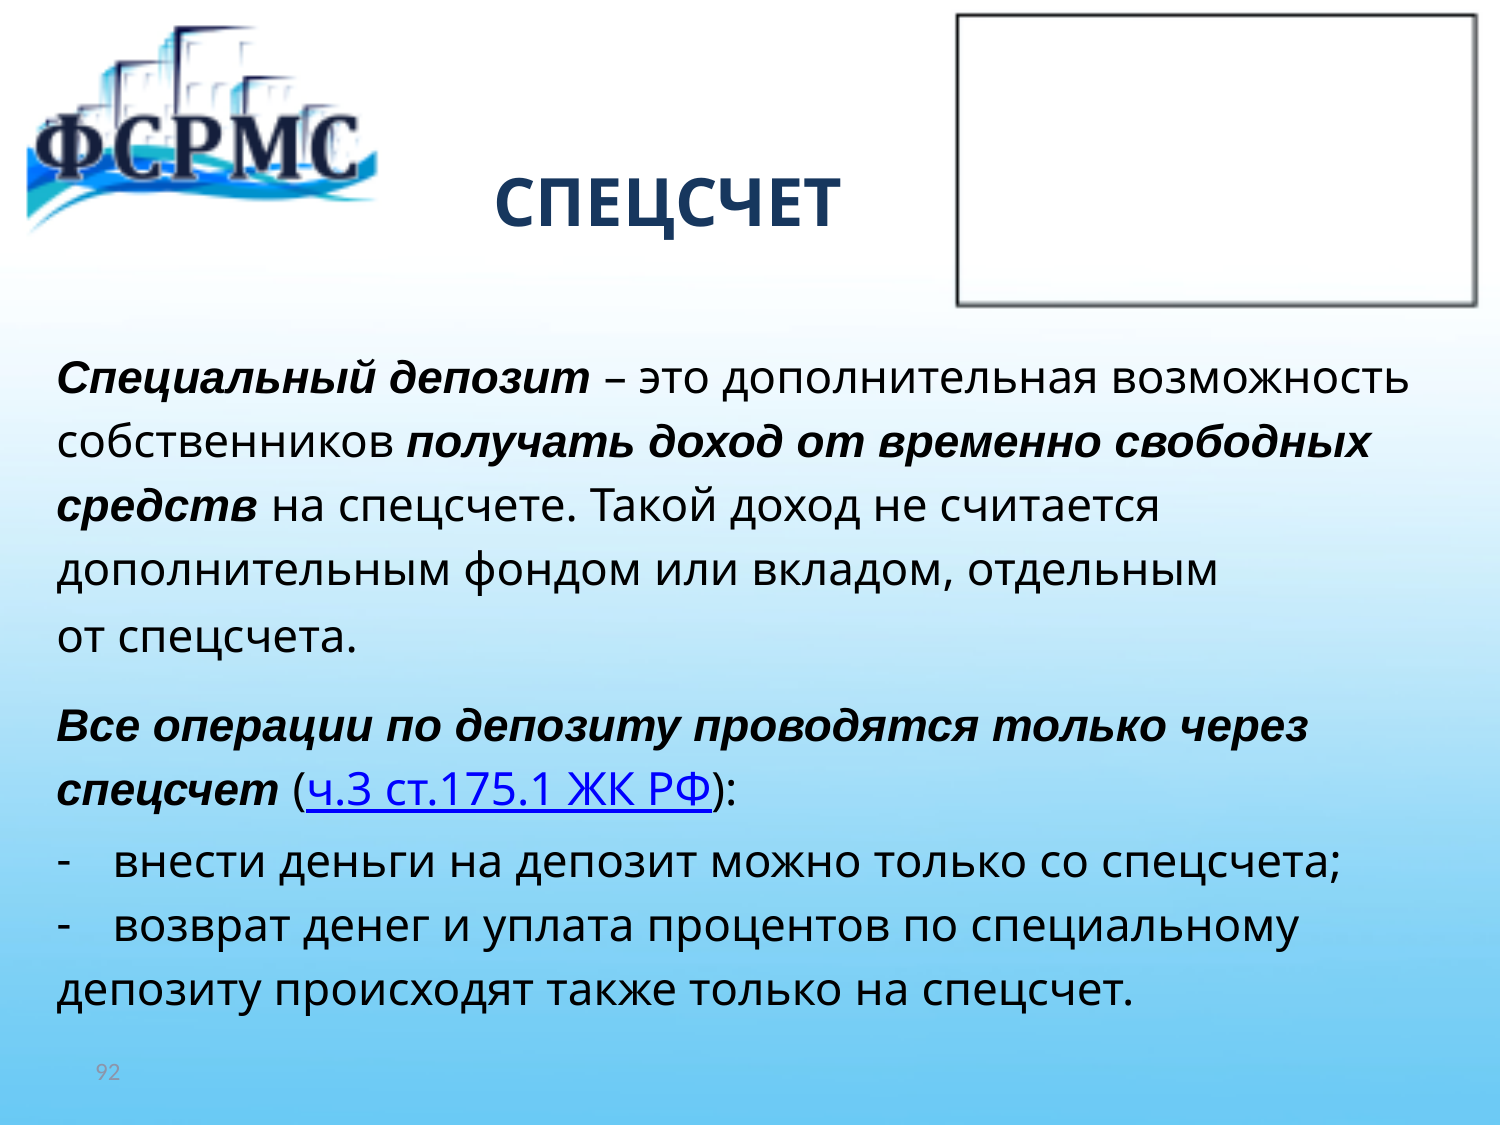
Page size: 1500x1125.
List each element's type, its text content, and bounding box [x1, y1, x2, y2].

picture [0, 0, 1500, 1125]
title СПЕЦСЧЕТ [375, 105, 961, 305]
list Специальный депозит – это дополнительная возможность собственников получать доход от временно свободных средств на спецсчете. Такой доход не считается дополнительным фондом или вкладом, отдельным от спецсчета. Все операции по депозиту проводятся только через спецсчет (ч.3 ст.175.1 ЖК РФ): внести деньги на депозит можно только со спецсчета; возврат денег и уплата процентов по специальному депозиту происходят также только на спецсчет. [41, 339, 1477, 1114]
slide_number 92 [53, 1040, 136, 1100]
